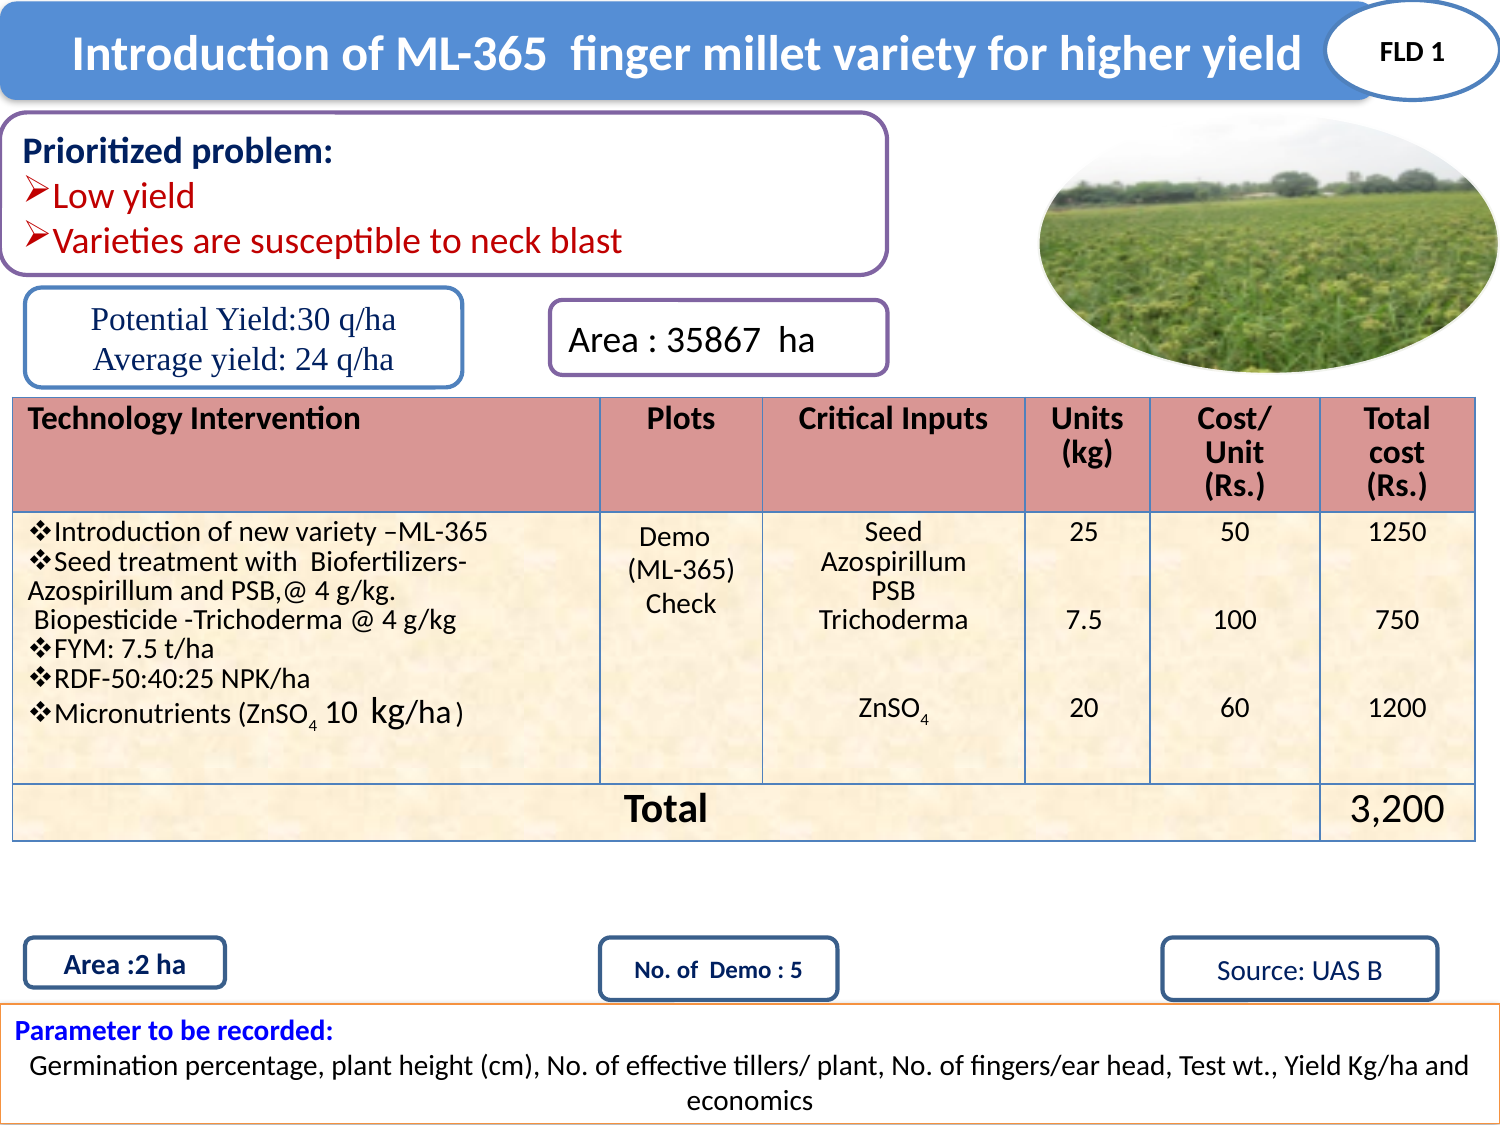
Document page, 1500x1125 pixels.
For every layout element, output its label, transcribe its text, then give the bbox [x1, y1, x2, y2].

text_box Area :2 ha [22, 935, 228, 990]
table_cell 25 7.5 20 [1026, 513, 1149, 783]
table_header Plots [601, 398, 762, 511]
table_header Total cost (Rs.) [1321, 398, 1474, 511]
text_box [1035, 110, 1500, 378]
slide_number 9 [1074, 1042, 1425, 1103]
table_header Critical Inputs [763, 398, 1024, 511]
text_box Introduction of ML-365 finger millet variety for higher yield [0, 0, 1373, 104]
text_box Source: UAS B [1160, 935, 1440, 1001]
table_cell Seed Azospirillum PSB Trichoderma ZnSO4 [763, 513, 1024, 783]
text_box FLD 1 [1322, 0, 1500, 103]
text_box No. of Demo : 5 [597, 935, 840, 1003]
table_header Technology Intervention [13, 398, 599, 511]
table_header Units (kg) [1026, 398, 1149, 511]
text_box Parameter to be recorded: Germination percentage, plant height (cm), No. of effective tillers/ plant, No. of fingers/ear head, Test wt., Yield Kg/ha and economics [0, 1003, 1500, 1124]
text_box Prioritized problem: Low yield Varieties are susceptible to neck blast [0, 110, 890, 278]
table_cell Total [13, 785, 1319, 840]
table_cell 1250 750 1200 [1321, 513, 1474, 783]
table_cell 50 100 60 [1151, 513, 1319, 783]
text_box Area : 35867 ha [547, 297, 890, 378]
table_cell Demo (ML-365) Check [601, 513, 762, 783]
footer [512, 1042, 988, 1103]
table_header Cost/ Unit (Rs.) [1151, 398, 1319, 511]
table_cell 3,200 [1321, 785, 1474, 840]
table_cell Introduction of new variety –ML-365 Seed treatment with Biofertilizers- Azospirillum and PSB,@ 4 g/kg. Biopesticide -Trichoderma @ 4 g/kg FYM: 7.5 t/ha RDF-50:40:25 NPK/ha Micronutrients (ZnSO4 10 kg/ha ) [13, 513, 599, 783]
text_box Potential Yield:30 q/ha Average yield: 24 q/ha [22, 285, 465, 390]
